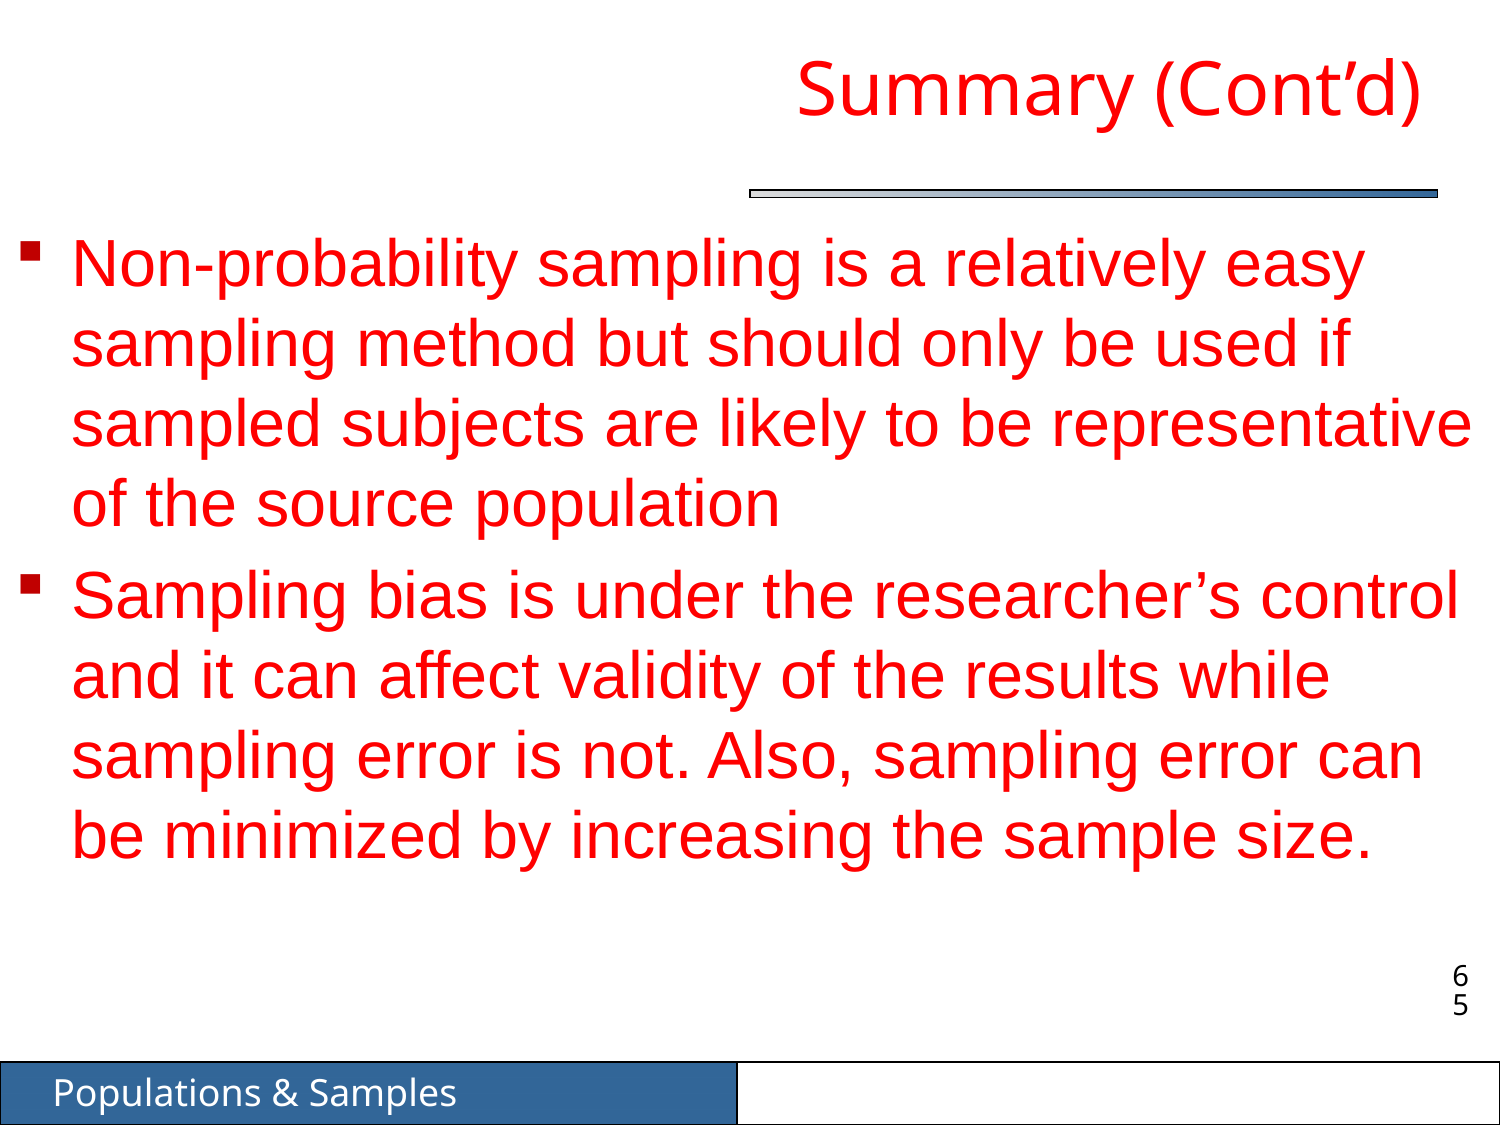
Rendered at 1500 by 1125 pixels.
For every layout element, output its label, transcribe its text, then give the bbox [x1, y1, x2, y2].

list Non-probability sampling is a relatively easy sampling method but should only be used if sampled subjects are likely to be representative of the source population Sampling bias is under the researcher’s control and it can affect validity of the results while sampling error is not. Also, sampling error can be minimized by increasing the sample size. [0, 212, 1500, 938]
title Summary (Cont’d) [75, 20, 1438, 163]
picture [1, 1063, 736, 1124]
